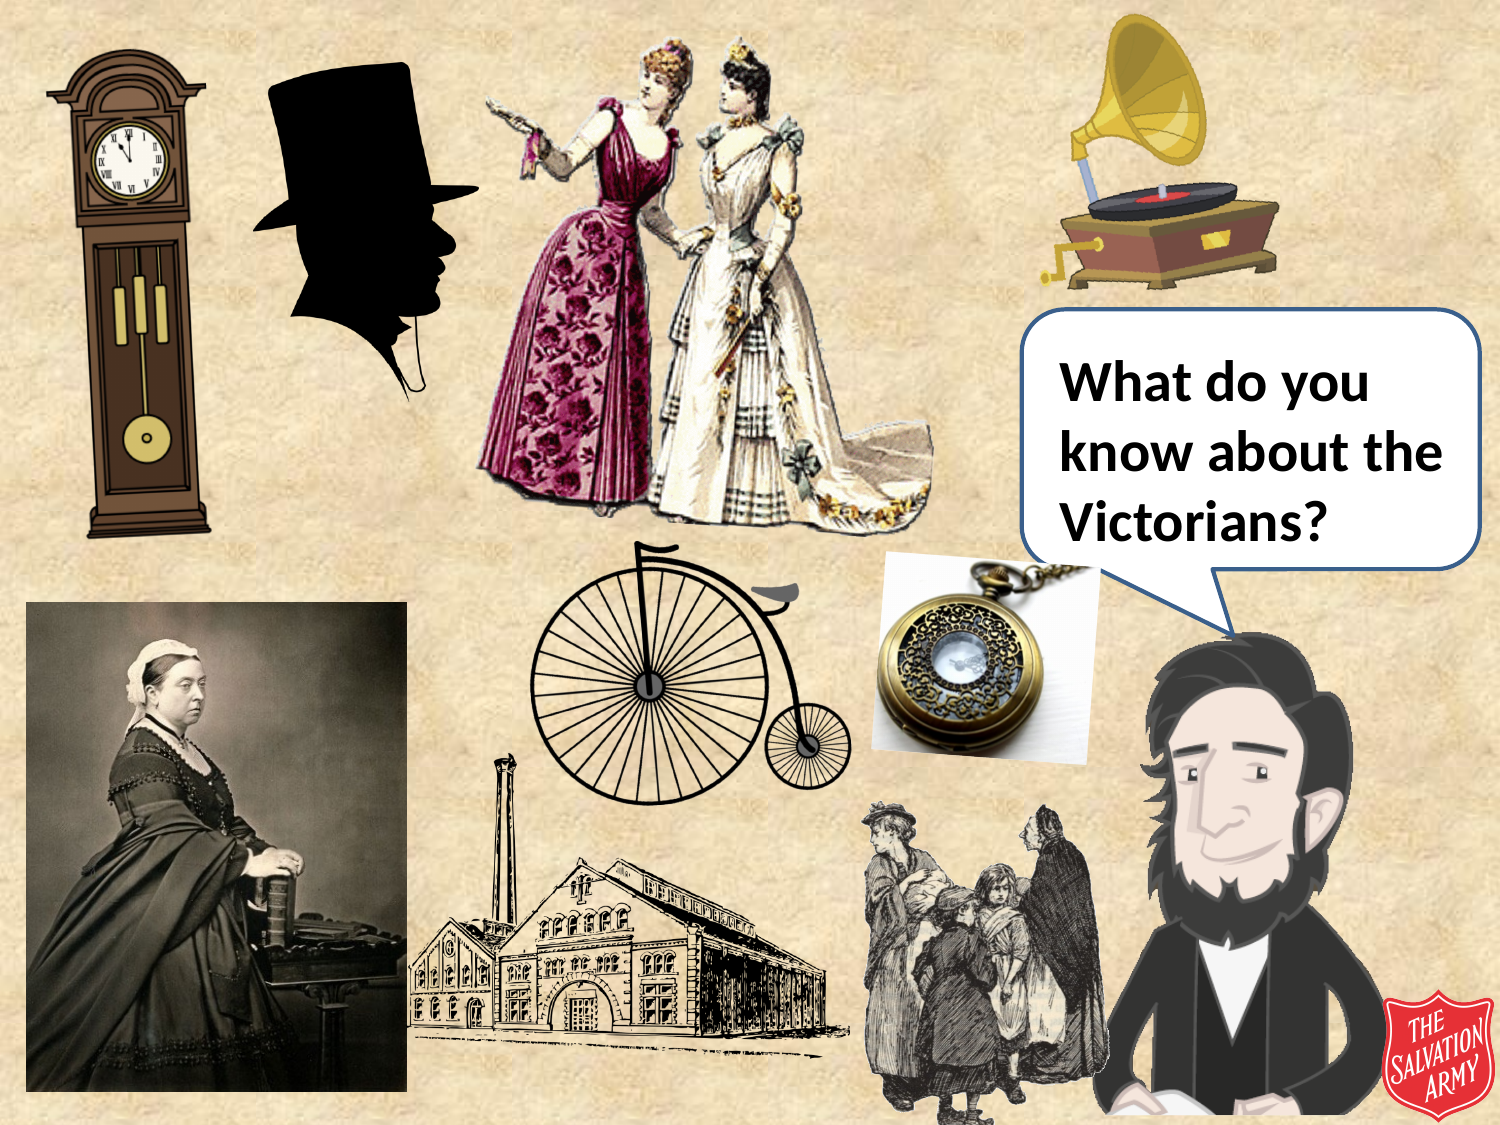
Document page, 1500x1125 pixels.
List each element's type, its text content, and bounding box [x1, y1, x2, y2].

picture [0, 0, 1500, 1125]
text_box [1096, 560, 1467, 624]
text_box What do you know about the Victorians? [1045, 335, 1471, 560]
text_box [1019, 307, 1482, 558]
